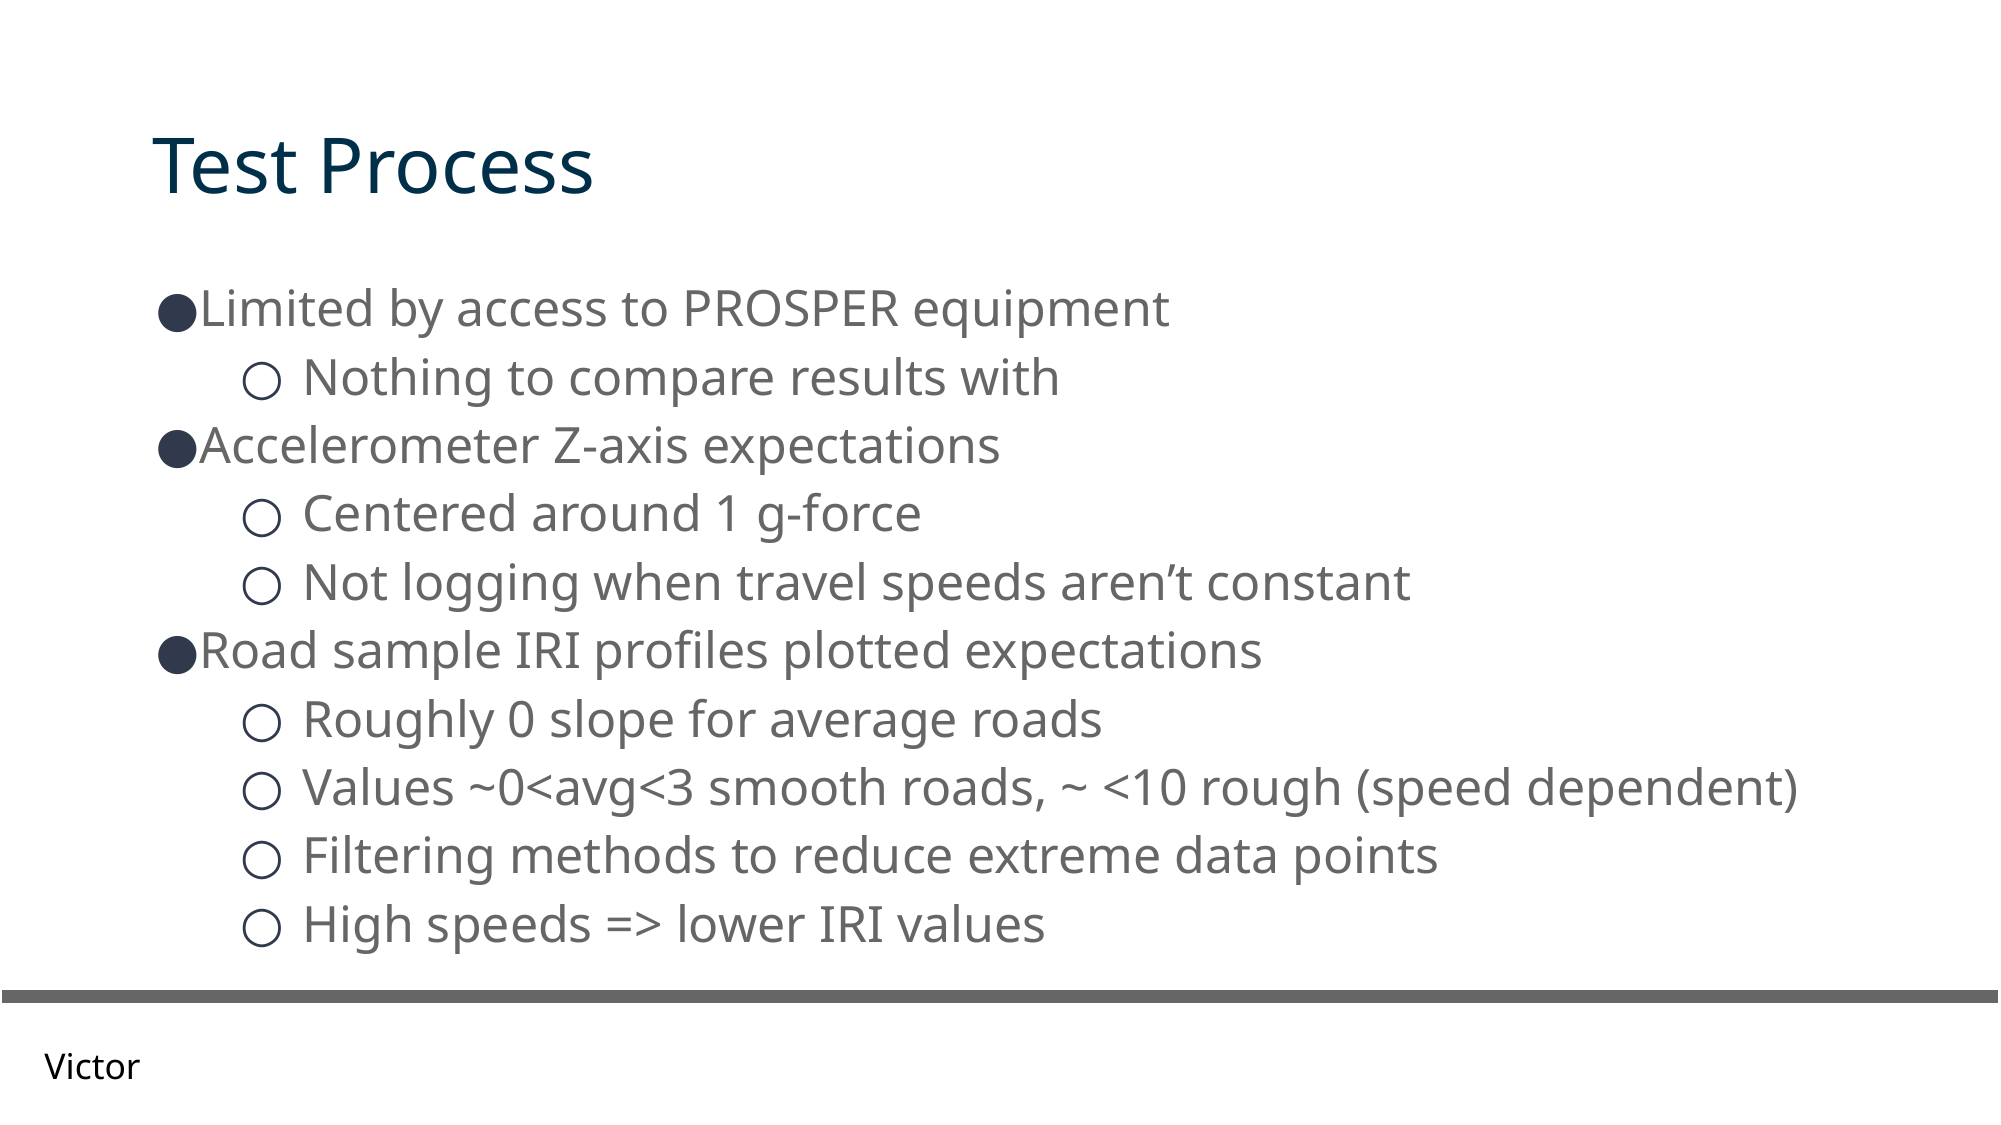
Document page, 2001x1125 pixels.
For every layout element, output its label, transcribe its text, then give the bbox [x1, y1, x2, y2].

text_box Victor [29, 1029, 203, 1125]
title Test Process [137, 59, 1863, 260]
list Limited by access to PROSPER equipment Nothing to compare results with Accelerometer Z-axis expectations Centered around 1 g-force Not logging when travel speeds aren’t constant Road sample IRI profiles plotted expectations Roughly 0 slope for average roads Values ~0<avg<3 smooth roads, ~ <10 rough (speed dependent) Filtering methods to reduce extreme data points High speeds => lower IRI values [137, 260, 1863, 975]
